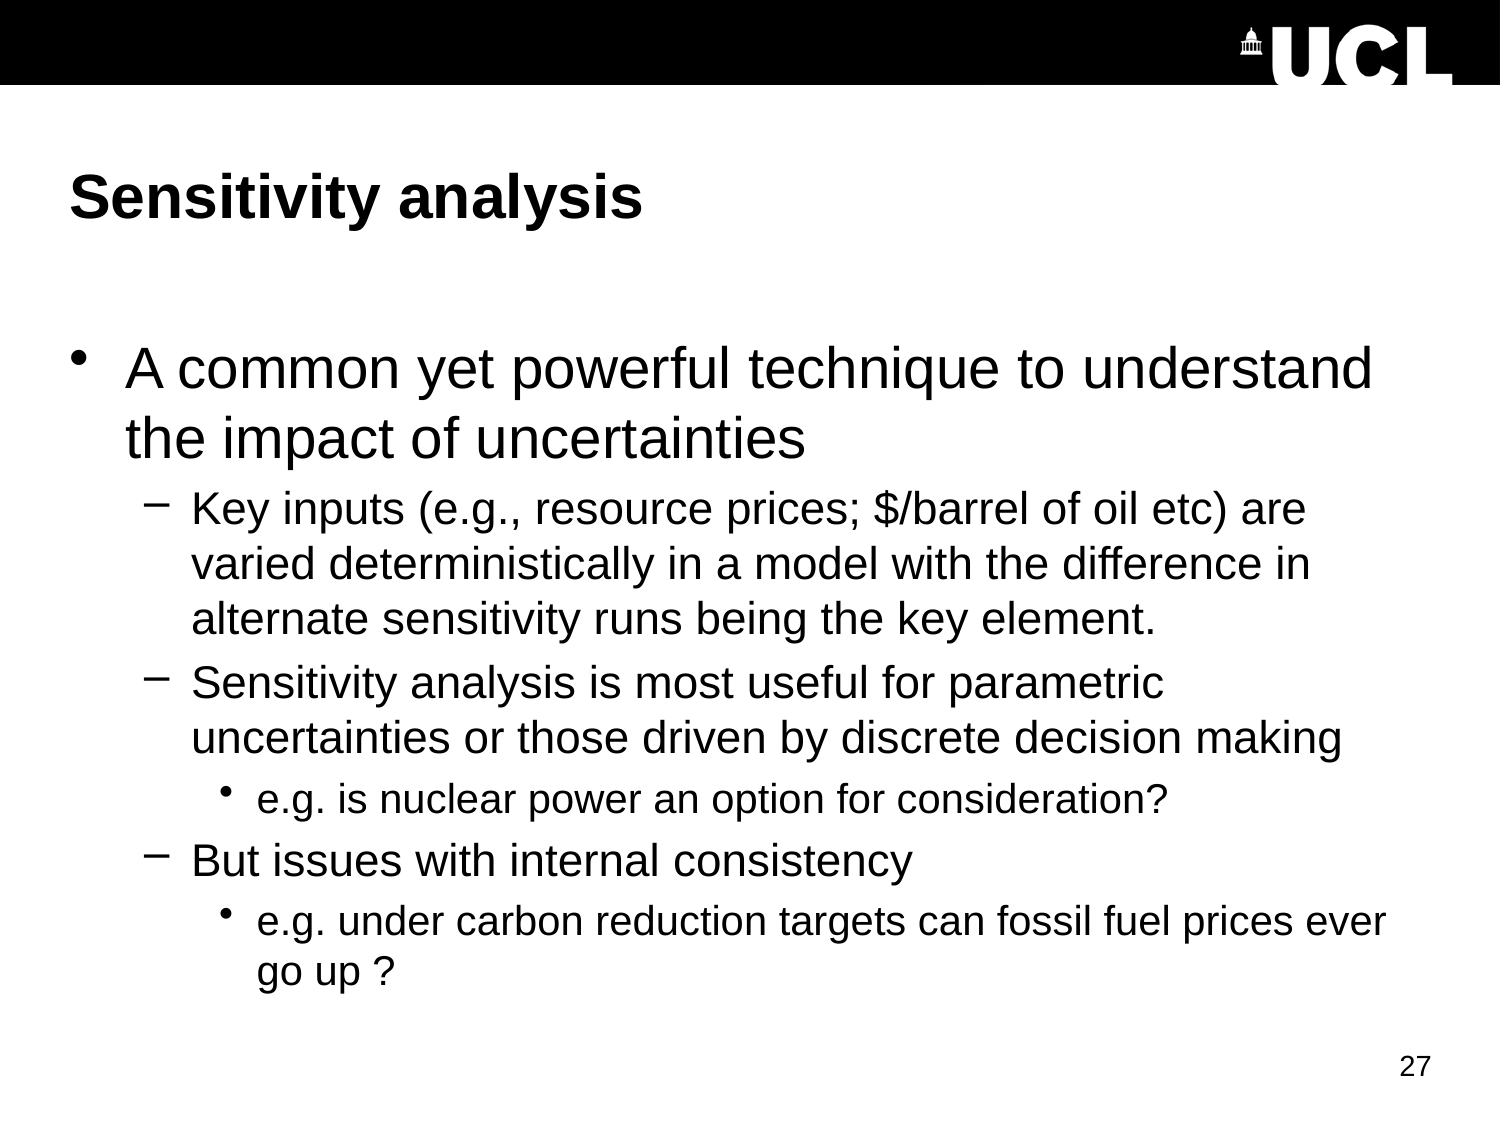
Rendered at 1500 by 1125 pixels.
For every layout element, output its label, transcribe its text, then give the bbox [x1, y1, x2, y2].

title Sensitivity analysis [53, 148, 1448, 322]
slide_number 27 [1281, 1039, 1448, 1118]
list A common yet powerful technique to understand the impact of uncertainties Key inputs (e.g., resource prices; $/barrel of oil etc) are varied deterministically in a model with the difference in alternate sensitivity runs being the key element. Sensitivity analysis is most useful for parametric uncertainties or those driven by discrete decision making e.g. is nuclear power an option for consideration? But issues with internal consistency e.g. under carbon reduction targets can fossil fuel prices ever go up ? [53, 322, 1448, 1055]
picture [0, 0, 1500, 85]
